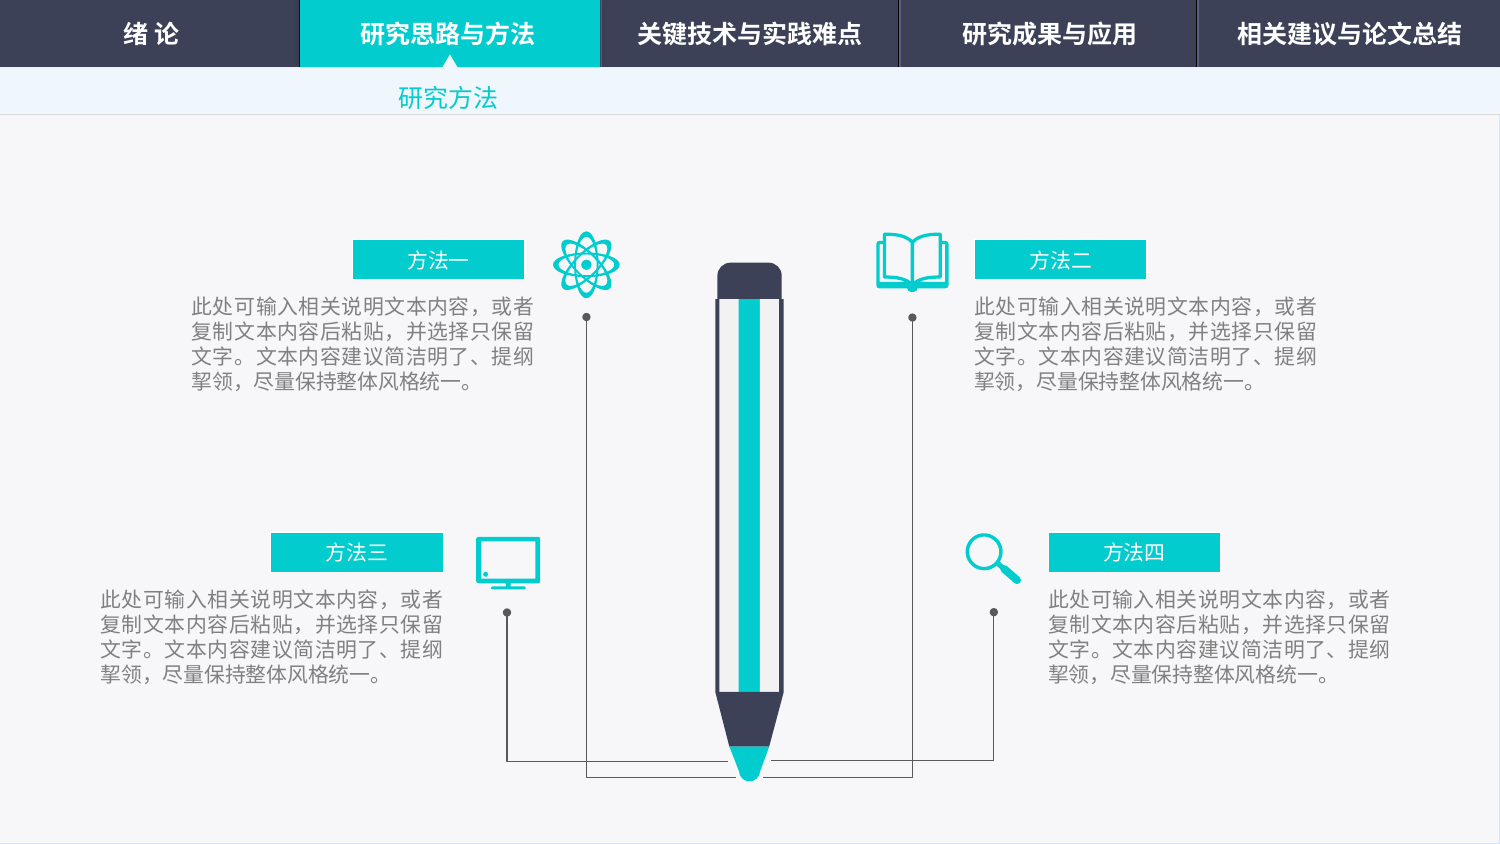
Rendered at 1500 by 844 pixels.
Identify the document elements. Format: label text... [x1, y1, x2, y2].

text_box [876, 232, 949, 292]
text_box 研究方法 [384, 59, 514, 120]
text_box [586, 762, 709, 778]
text_box 此处可输入相关说明文本内容，或者复制文本内容后粘贴，并选择只保留文字。文本内容建议简洁明了、提纲挈领，尽量保持整体风格统一。 [100, 586, 444, 687]
text_box 相关建议与论文总结 [1199, 9, 1500, 59]
text_box [965, 533, 1022, 585]
text_box 关键技术与实践难点 [599, 9, 899, 59]
text_box [502, 608, 709, 762]
text_box 研究思路与方法 [297, 9, 599, 59]
text_box 方法二 [972, 237, 1149, 282]
text_box [582, 312, 709, 747]
text_box 方法三 [268, 530, 445, 575]
text_box 绪 论 [0, 9, 297, 59]
text_box [476, 536, 541, 590]
text_box [789, 313, 917, 748]
text_box 研究成果与应用 [899, 9, 1199, 59]
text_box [715, 262, 784, 782]
text_box 此处可输入相关说明文本内容，或者复制文本内容后粘贴，并选择只保留文字。文本内容建议简洁明了、提纲挈领，尽量保持整体风格统一。 [1048, 586, 1391, 687]
text_box 此处可输入相关说明文本内容，或者复制文本内容后粘贴，并选择只保留文字。文本内容建议简洁明了、提纲挈领，尽量保持整体风格统一。 [974, 293, 1317, 394]
text_box 方法四 [1046, 530, 1223, 575]
text_box 方法一 [350, 237, 527, 282]
text_box [789, 608, 998, 762]
text_box 此处可输入相关说明文本内容，或者复制文本内容后粘贴，并选择只保留文字。文本内容建议简洁明了、提纲挈领，尽量保持整体风格统一。 [191, 293, 535, 394]
text_box [789, 762, 913, 779]
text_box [552, 231, 620, 299]
